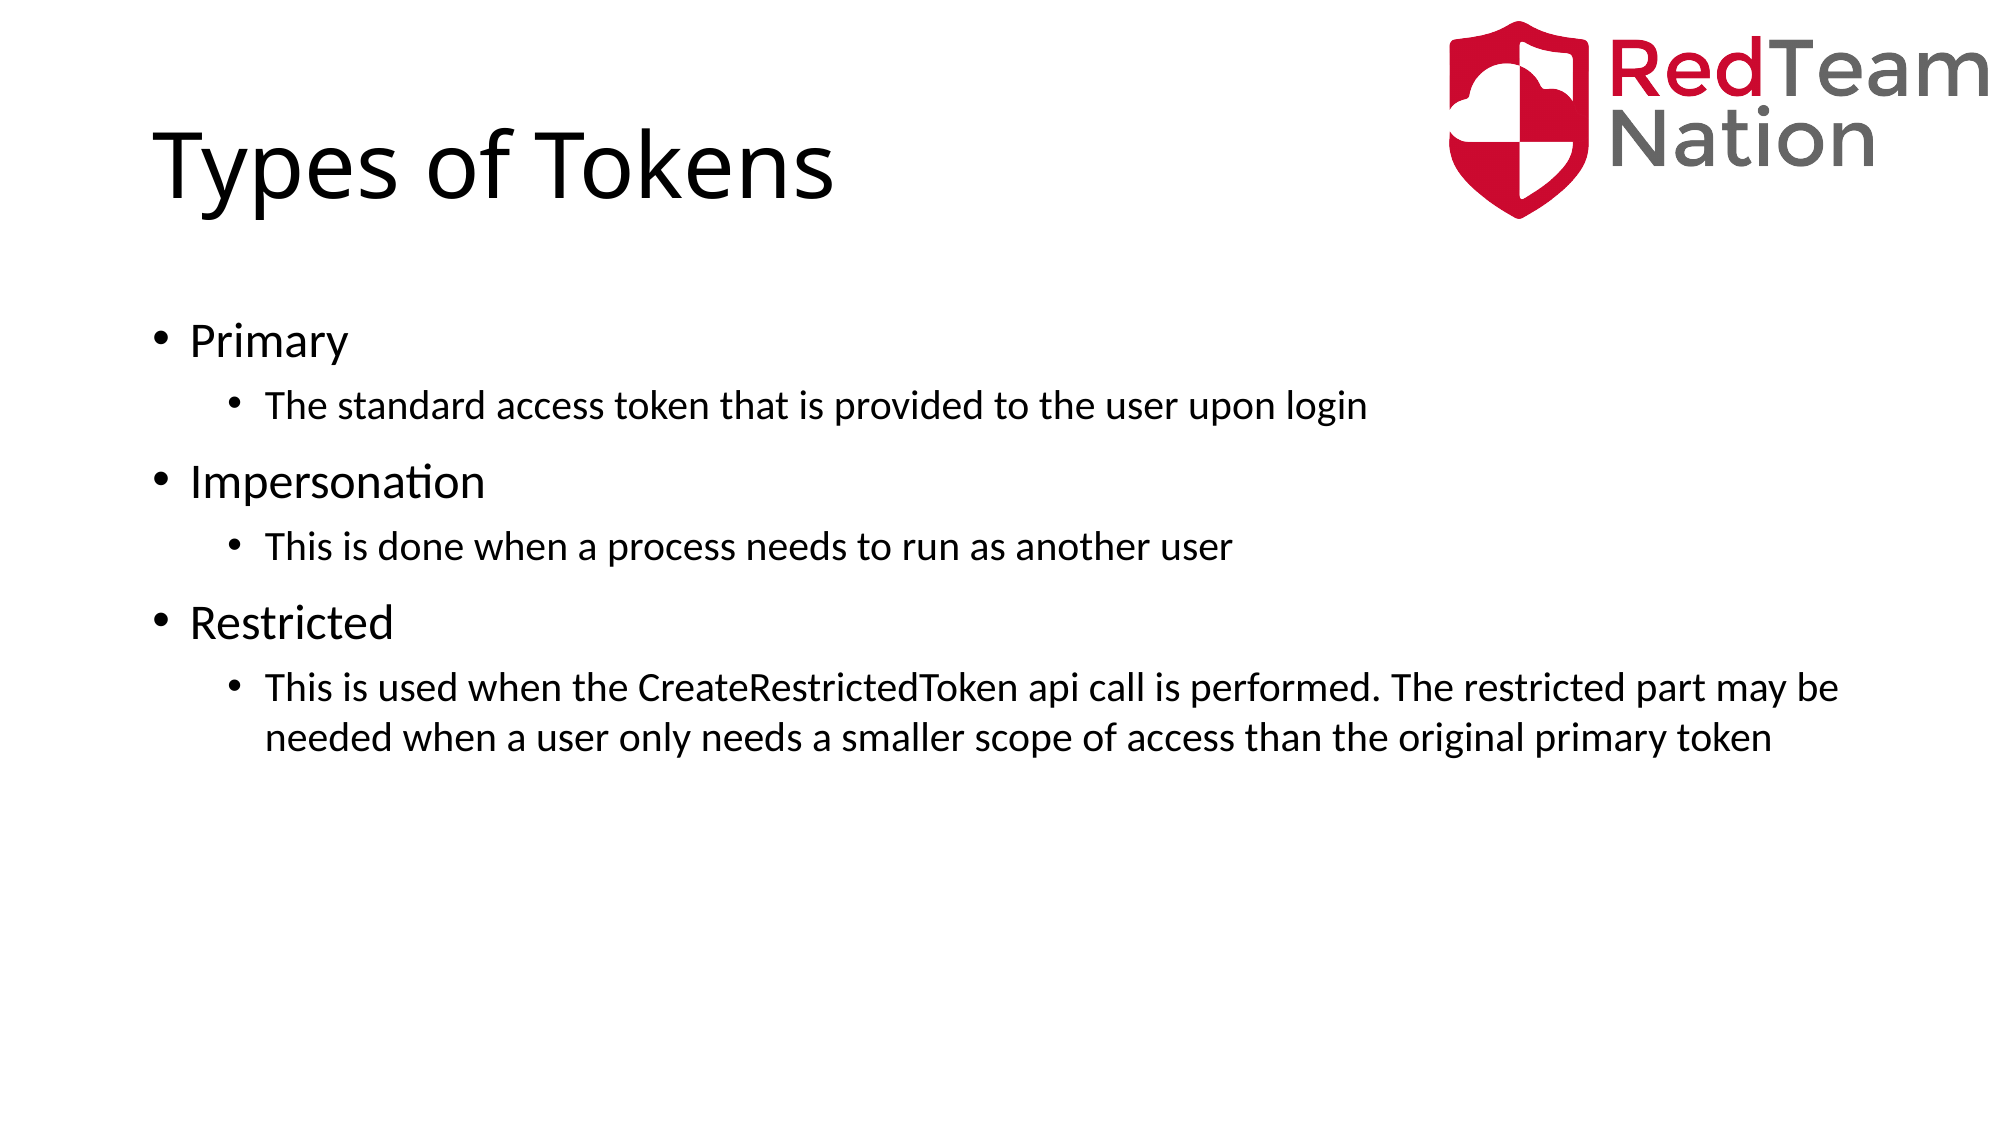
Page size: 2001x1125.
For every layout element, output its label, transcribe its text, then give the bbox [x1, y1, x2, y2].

title Types of Tokens [137, 59, 1863, 278]
picture [1449, 21, 1988, 220]
list Primary The standard access token that is provided to the user upon login Impersonation This is done when a process needs to run as another user Restricted This is used when the CreateRestrictedToken api call is performed. The restricted part may be needed when a user only needs a smaller scope of access than the original primary token [137, 299, 1863, 1014]
